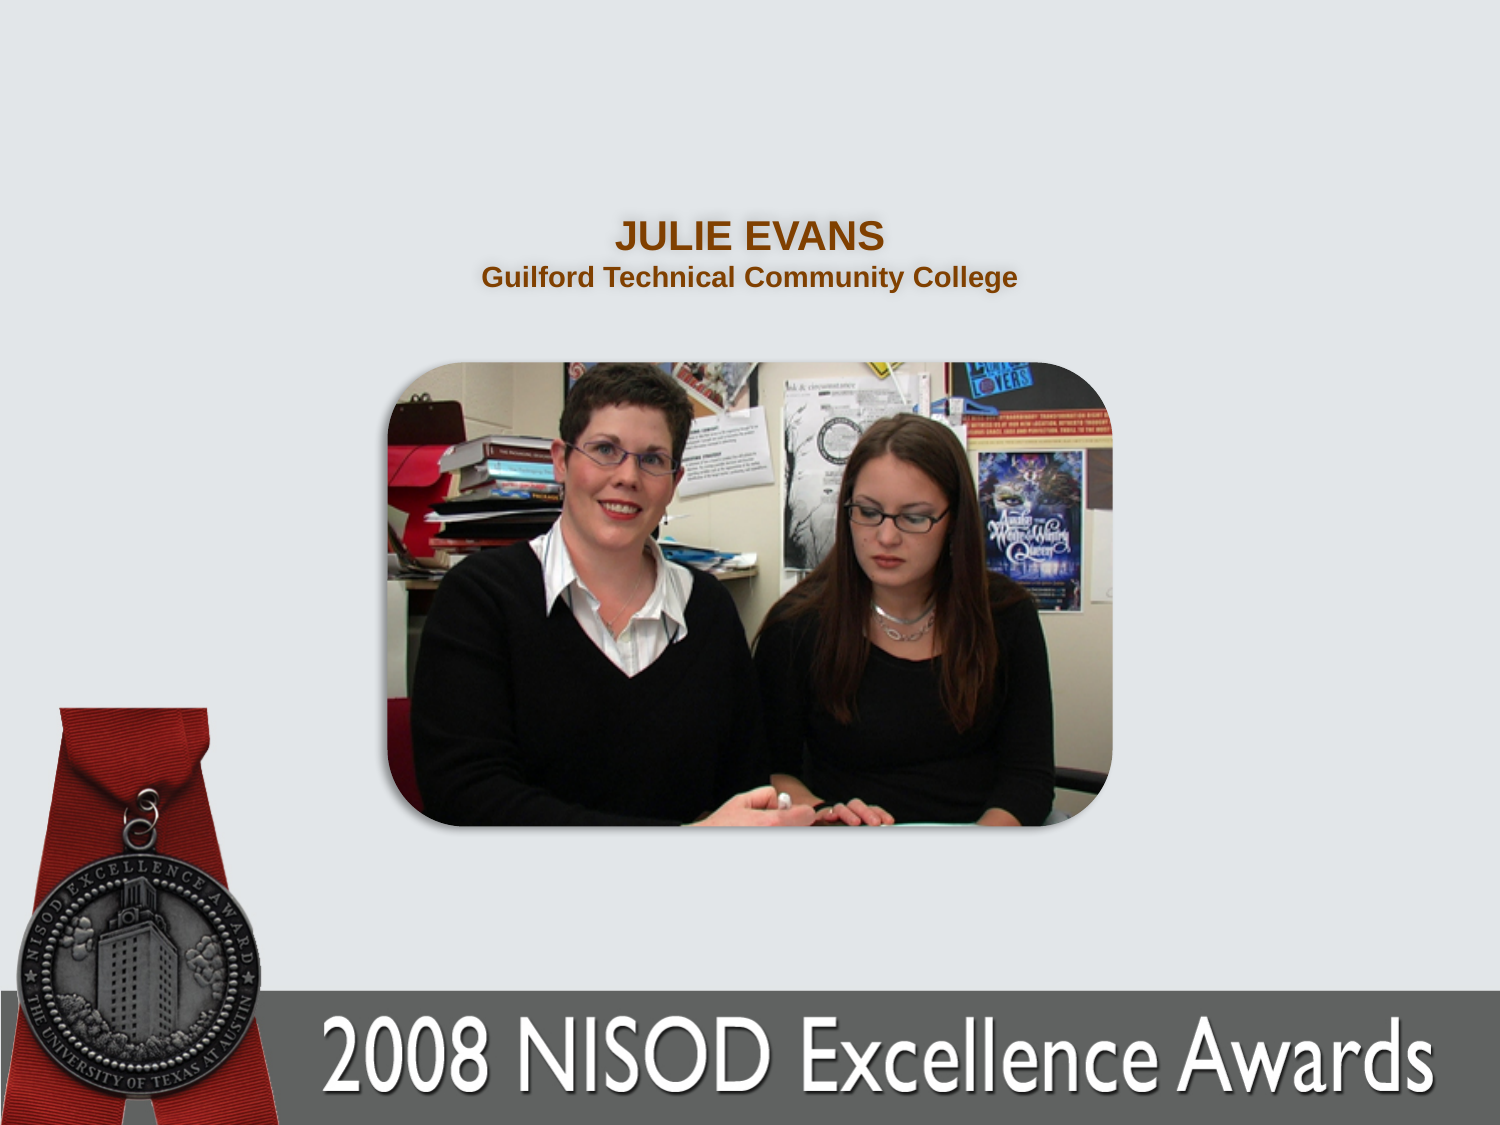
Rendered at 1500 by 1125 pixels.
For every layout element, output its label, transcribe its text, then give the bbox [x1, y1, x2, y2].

picture [0, 0, 1500, 1125]
title JULIE EVANS Guilford Technical Community College [450, 98, 1050, 302]
